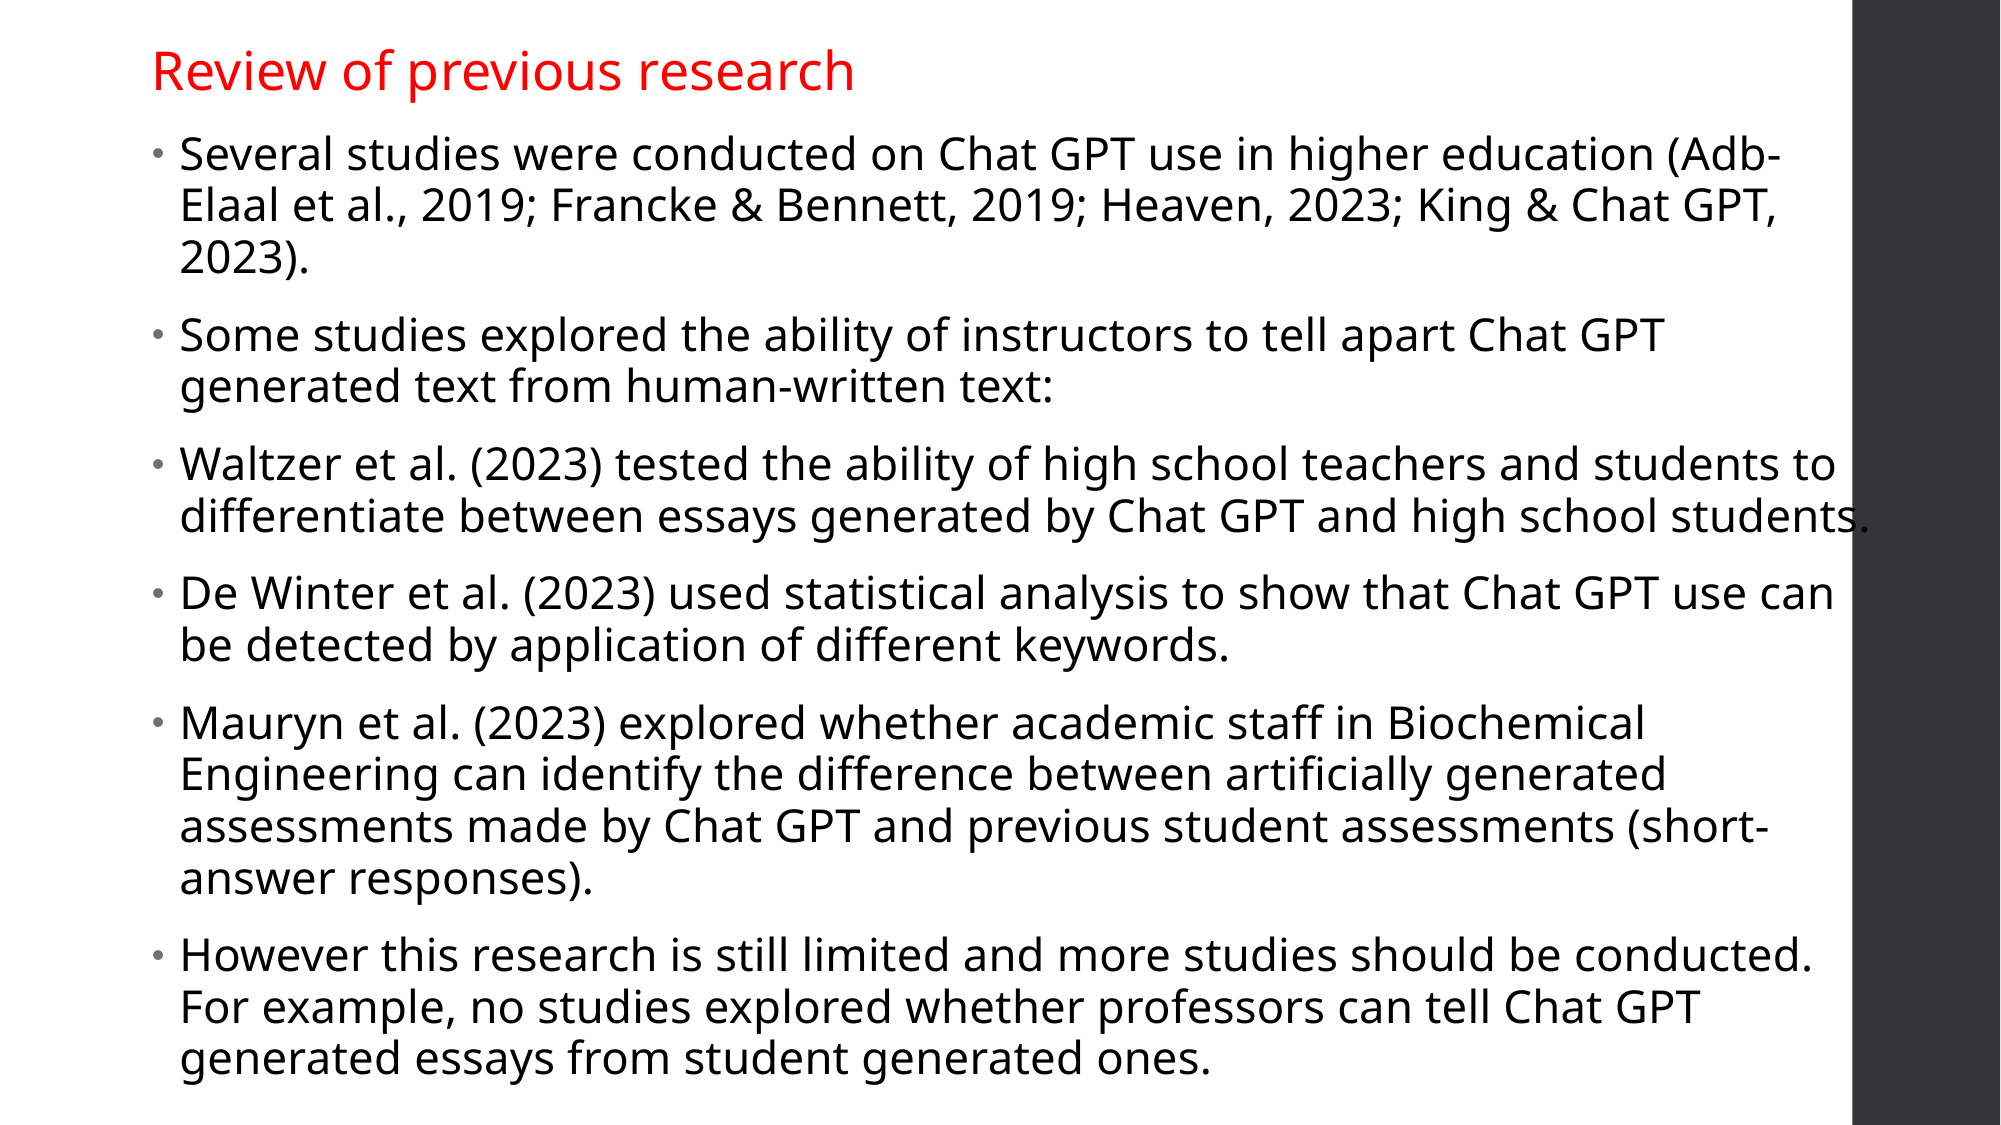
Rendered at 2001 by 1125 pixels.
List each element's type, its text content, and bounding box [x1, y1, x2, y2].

list Review of previous research Several studies were conducted on Chat GPT use in higher education (Adb-Elaal et al., 2019; Francke & Bennett, 2019; Heaven, 2023; King & Chat GPT, 2023). Some studies explored the ability of instructors to tell apart Chat GPT generated text from human-written text: Waltzer et al. (2023) tested the ability of high school teachers and students to differentiate between essays generated by Chat GPT and high school students. De Winter et al. (2023) used statistical analysis to show that Chat GPT use can be detected by application of different keywords. Mauryn et al. (2023) explored whether academic staff in Biochemical Engineering can identify the difference between artificially generated assessments made by Chat GPT and previous student assessments (short-answer responses). However this research is still limited and more studies should be conducted. For example, no studies explored whether professors can tell Chat GPT generated essays from student generated ones. [136, 34, 1902, 1125]
